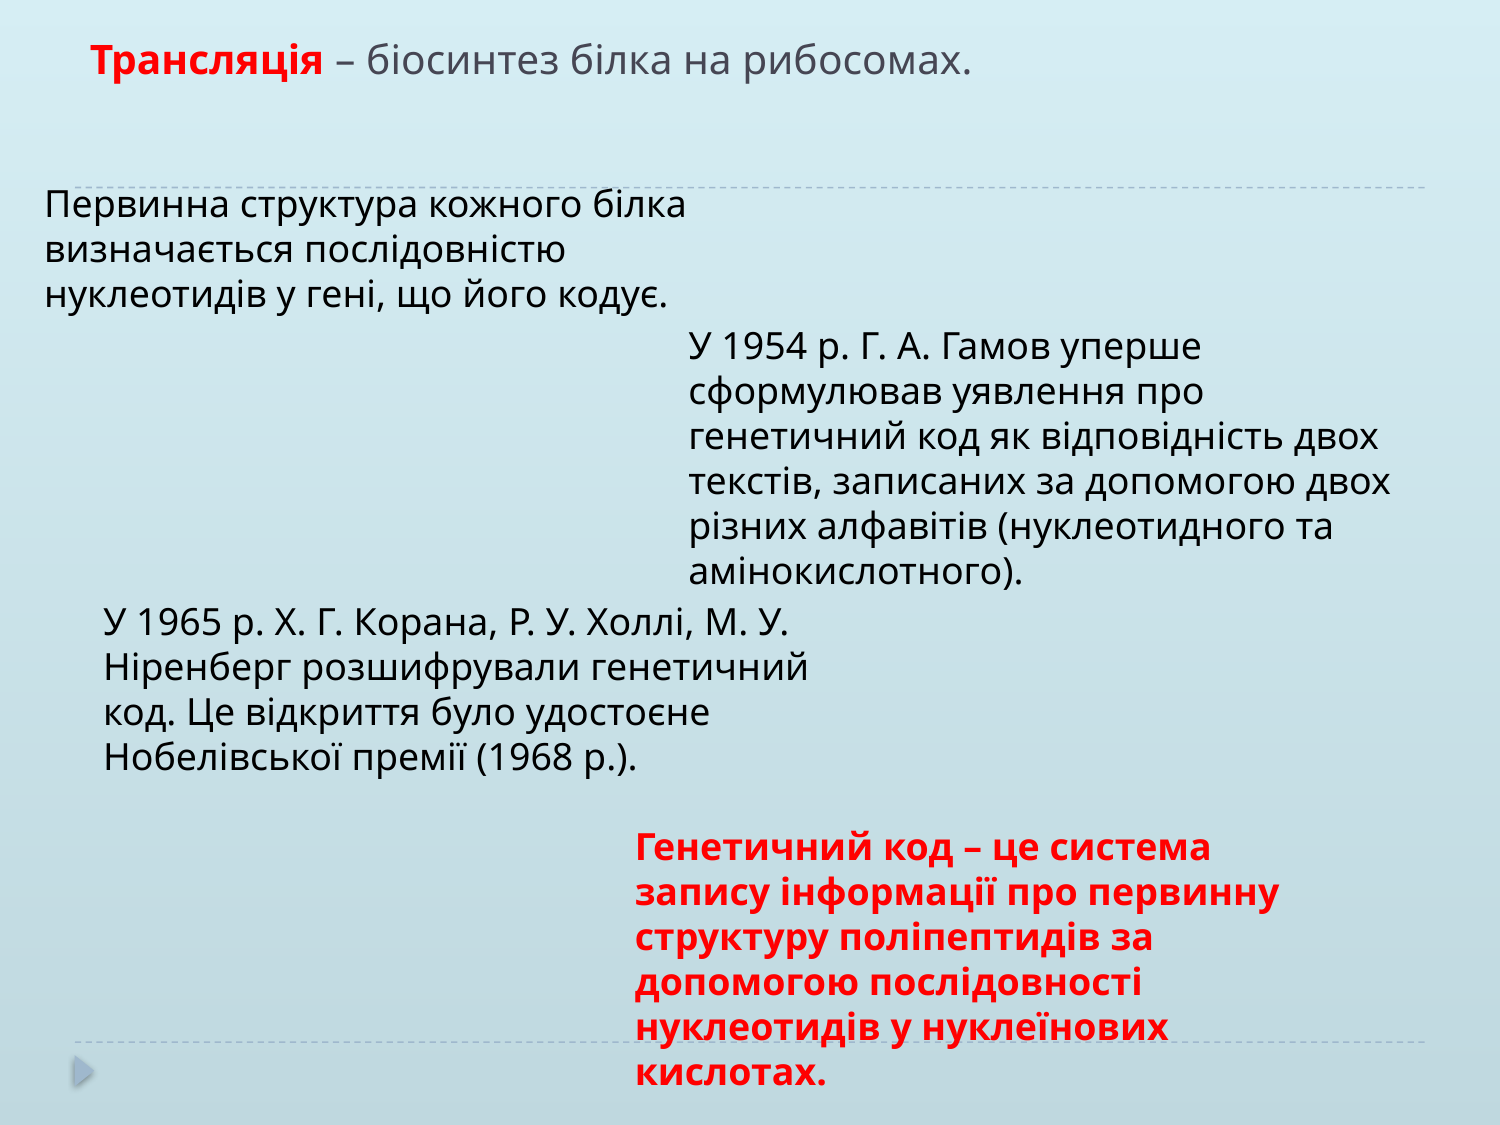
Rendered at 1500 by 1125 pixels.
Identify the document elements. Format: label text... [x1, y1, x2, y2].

text_box Генетичний код – це система запису інформації про первинну структуру поліпептидів за допомогою послідовності нуклеотидів у нуклеїнових кислотах. [620, 815, 1370, 1101]
title Трансляція – біосинтез білка на рибосомах. [75, 24, 1425, 90]
text_box У 1954 р. Г. А. Гамов уперше сформулював уявлення про генетичний код як відповідність двох текстів, записаних за допомогою двох різних алфавітів (нуклеотидного та амінокислотного). [673, 314, 1424, 600]
text_box Первинна структура кожного білка визначається послідовністю нуклеотидів у гені, що його кодує. [29, 172, 780, 323]
text_box У 1965 р. Х. Г. Корана, Р. У. Холлі, М. У. Ніренберг розшифрували генетичний код. Це відкриття було удостоєне Нобелівської премії (1968 р.). [88, 590, 839, 786]
